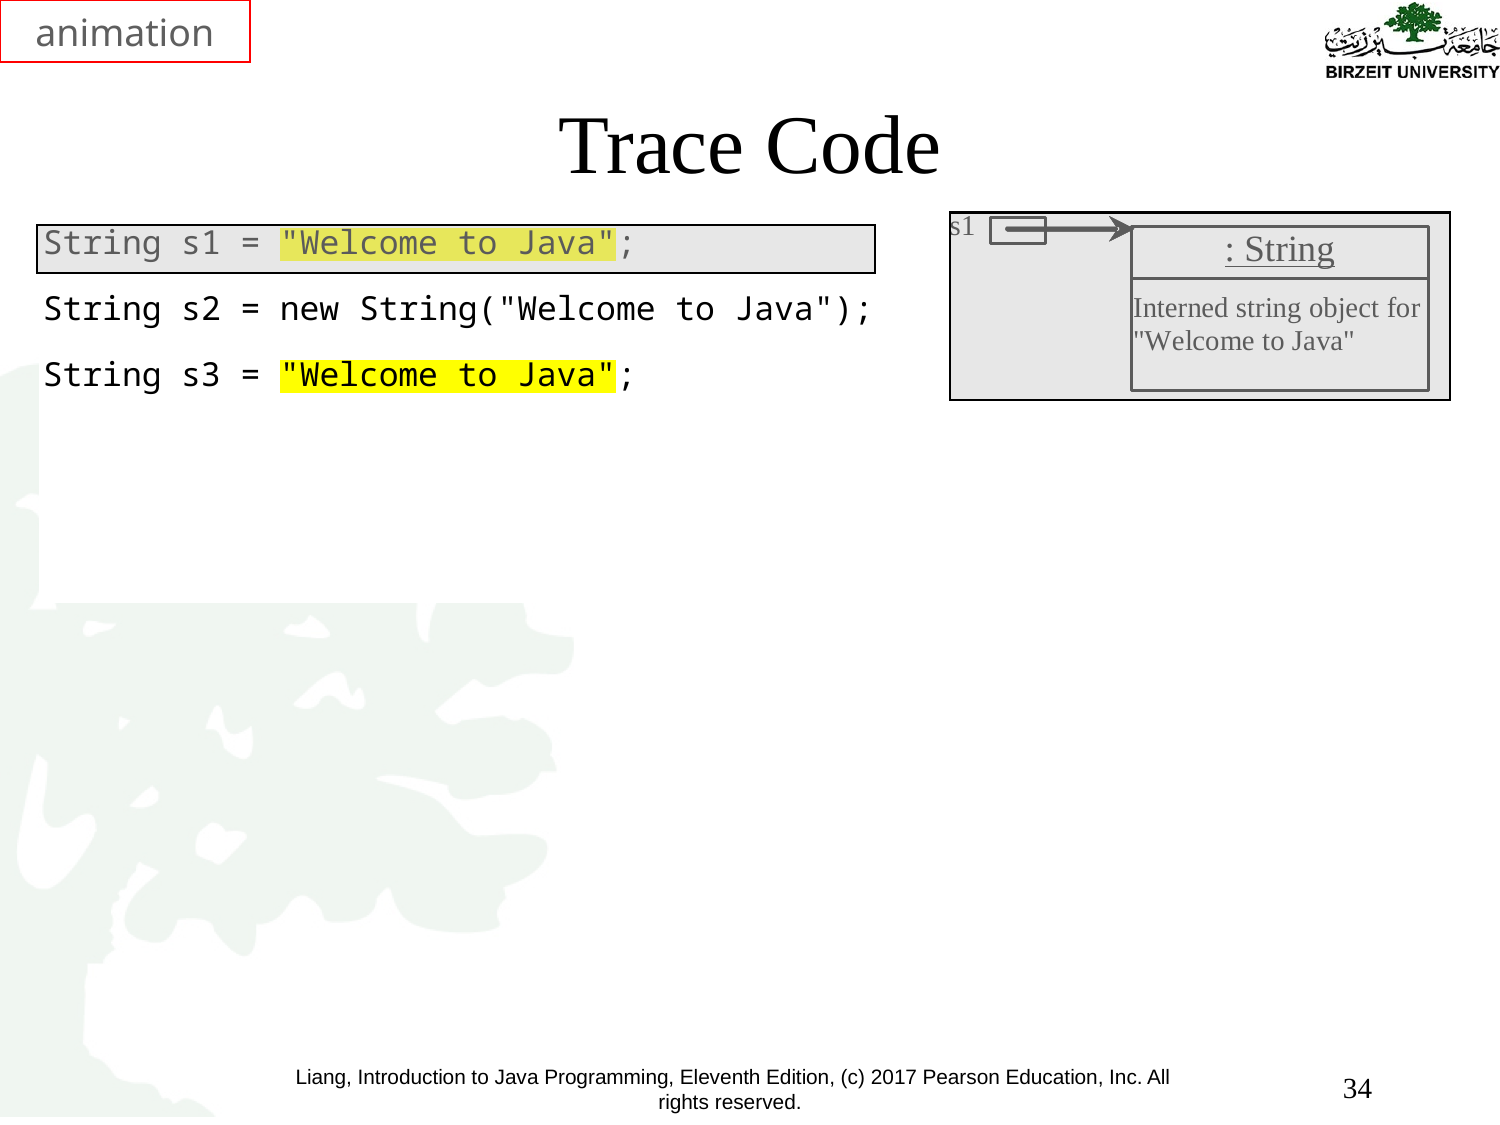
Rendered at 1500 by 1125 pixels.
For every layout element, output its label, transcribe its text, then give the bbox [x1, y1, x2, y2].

title Trace Code [112, 46, 1388, 212]
picture [1325, 2, 1500, 78]
slide_number 34 [1074, 1049, 1388, 1125]
text_box animation [0, 0, 250, 63]
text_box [24, 212, 1473, 610]
